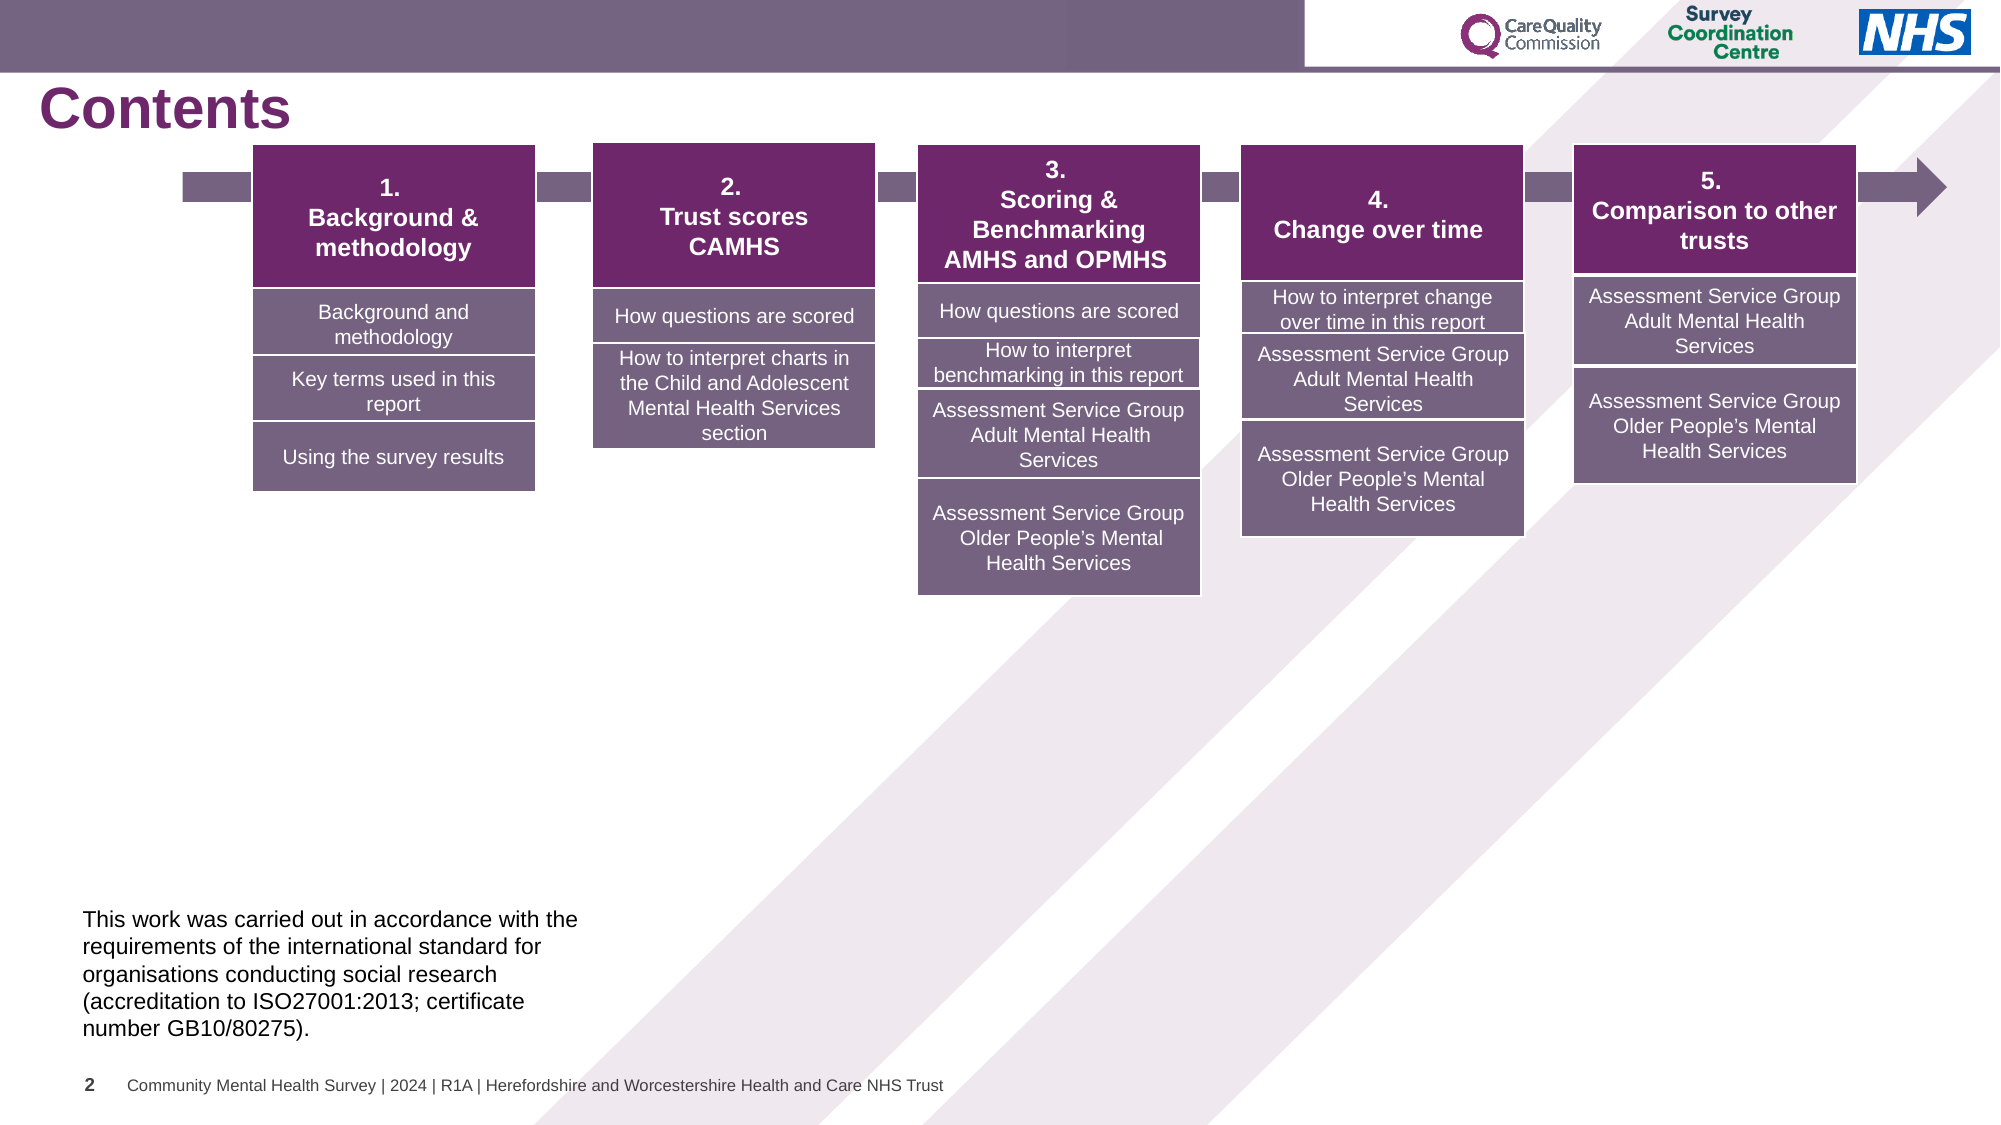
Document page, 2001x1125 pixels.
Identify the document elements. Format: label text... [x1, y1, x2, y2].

text_box 5. Comparison to other trusts [1572, 143, 1858, 275]
text_box [1858, 154, 1949, 220]
text_box Assessment Service Group Adult Mental Health Services [1240, 332, 1526, 418]
text_box This work was carried out in accordance with the requirements of the international standard for organisations conducting social research (accreditation to ISO27001:2013; certificate number GB10/80275). [67, 896, 620, 1049]
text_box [251, 144, 536, 492]
text_box Assessment Service Group Older People’s Mental Health Services [1572, 366, 1858, 485]
text_box [181, 171, 251, 204]
title Contents [24, 69, 1394, 149]
text_box 2 [84, 1065, 122, 1125]
picture [1460, 13, 1602, 59]
text_box Assessment Service Group Adult Mental Health Services [1572, 275, 1858, 366]
text_box [537, 171, 591, 204]
text_box [1525, 171, 1572, 204]
text_box Assessment Service Group Older People’s Mental Health Services [1240, 418, 1526, 538]
picture [1859, 9, 1971, 55]
text_box [878, 171, 916, 204]
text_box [592, 142, 877, 450]
picture [1666, 3, 1794, 61]
text_box [1202, 171, 1239, 204]
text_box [916, 144, 1202, 597]
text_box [1240, 144, 1525, 337]
